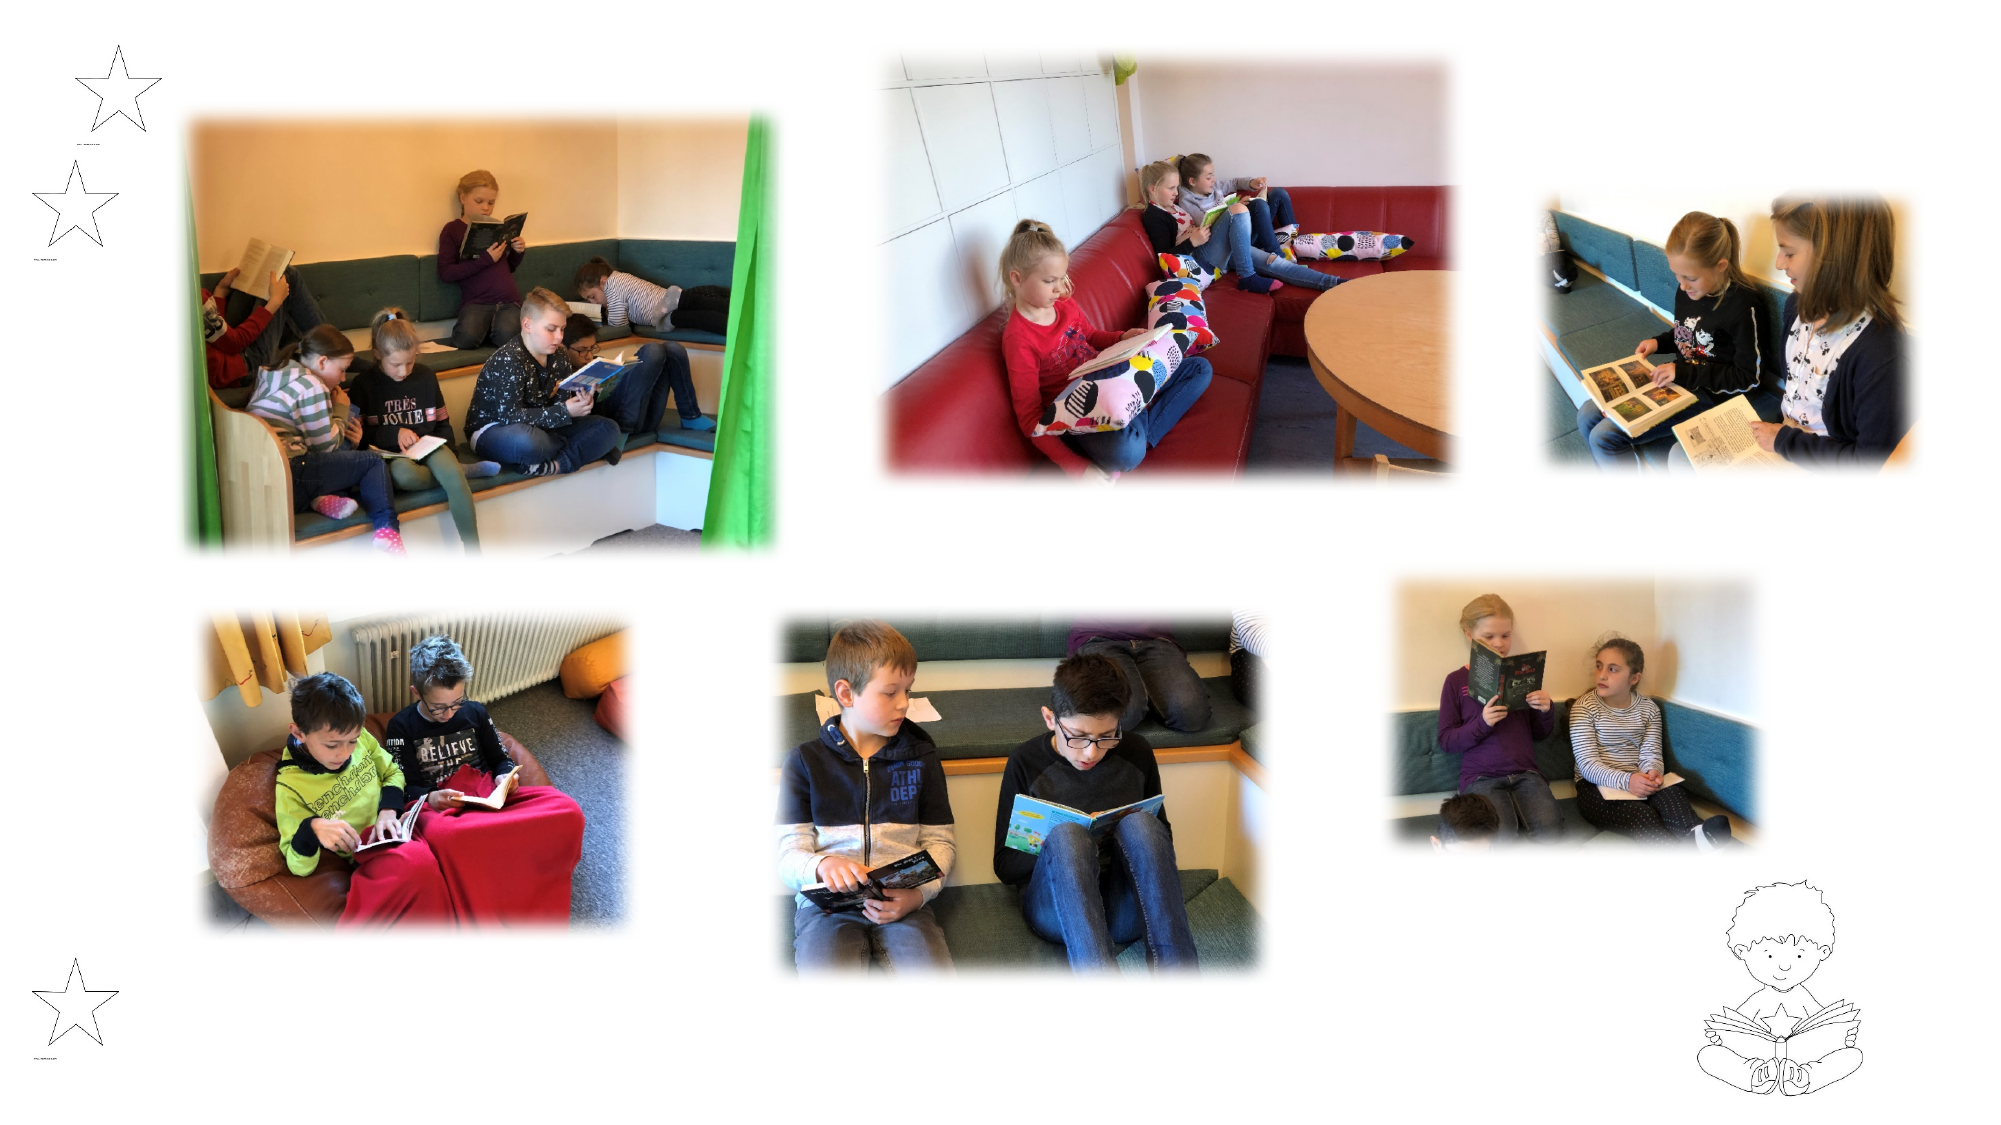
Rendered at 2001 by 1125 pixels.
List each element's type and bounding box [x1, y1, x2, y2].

picture [1378, 562, 1772, 858]
picture [32, 943, 119, 1060]
picture [868, 43, 1467, 492]
picture [1531, 184, 1925, 480]
picture [766, 604, 1275, 986]
picture [190, 604, 641, 942]
picture [1697, 869, 1863, 1103]
list [172, 101, 788, 563]
picture [32, 30, 162, 261]
